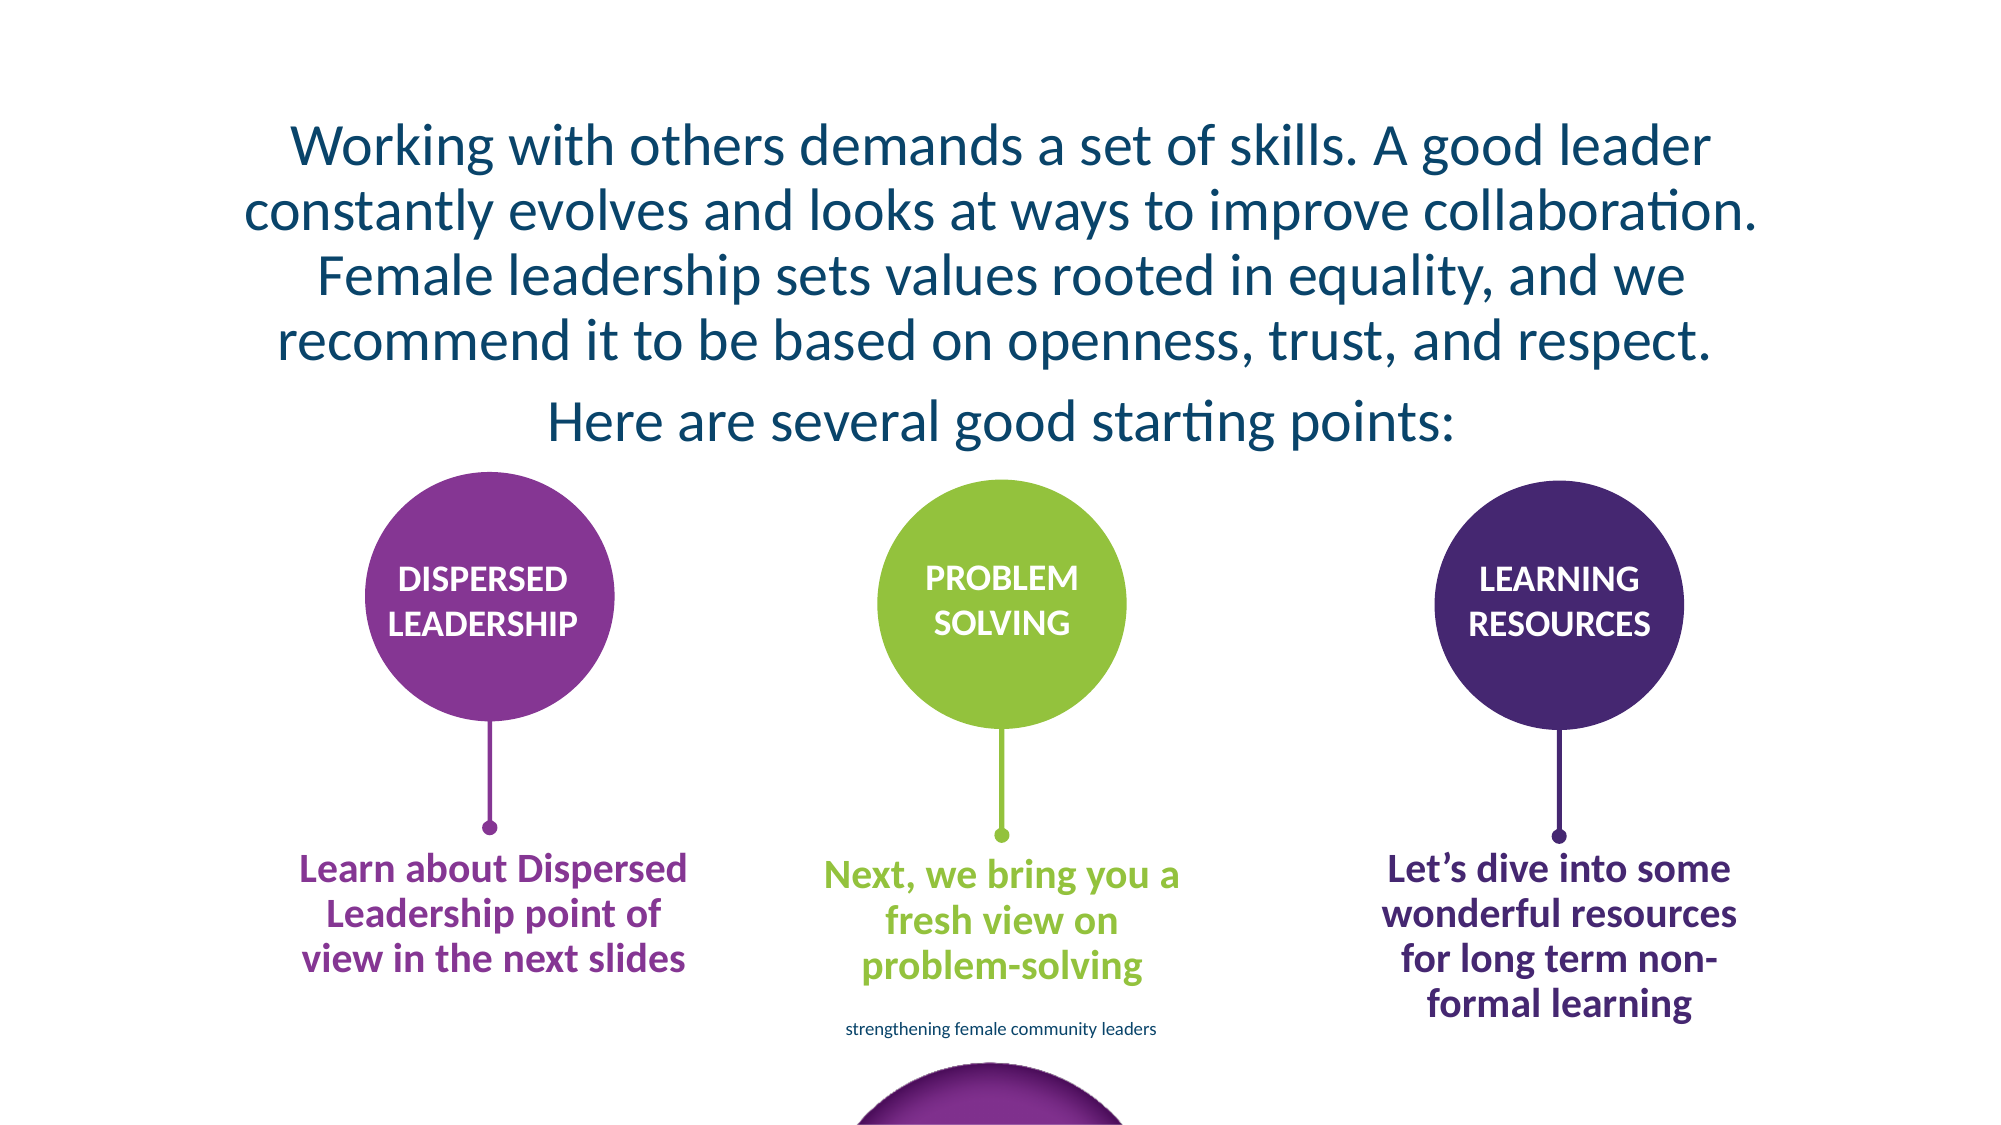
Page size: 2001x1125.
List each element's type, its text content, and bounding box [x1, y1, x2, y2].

text_box DISPERSED LEADERSHIP [366, 546, 601, 652]
list Learn about Dispersed Leadership point of view in the next slides [269, 838, 719, 1104]
list Next, we bring you a fresh view on problem-solving [802, 845, 1203, 1057]
text_box PROBLEM SOLVING [892, 545, 1113, 651]
text_box LEARNING RESOURCES [1449, 546, 1670, 652]
picture [844, 1057, 1159, 1125]
list Working with others demands a set of skills. A good leader constantly evolves and looks at ways to improve collaboration. Female leadership sets values rooted in equality, and we recommend it to be based on openness, trust, and respect. Here are several good starting points: [175, 106, 1829, 466]
list Let’s dive into some wonderful resources for long term non-formal learning [1345, 838, 1774, 1050]
